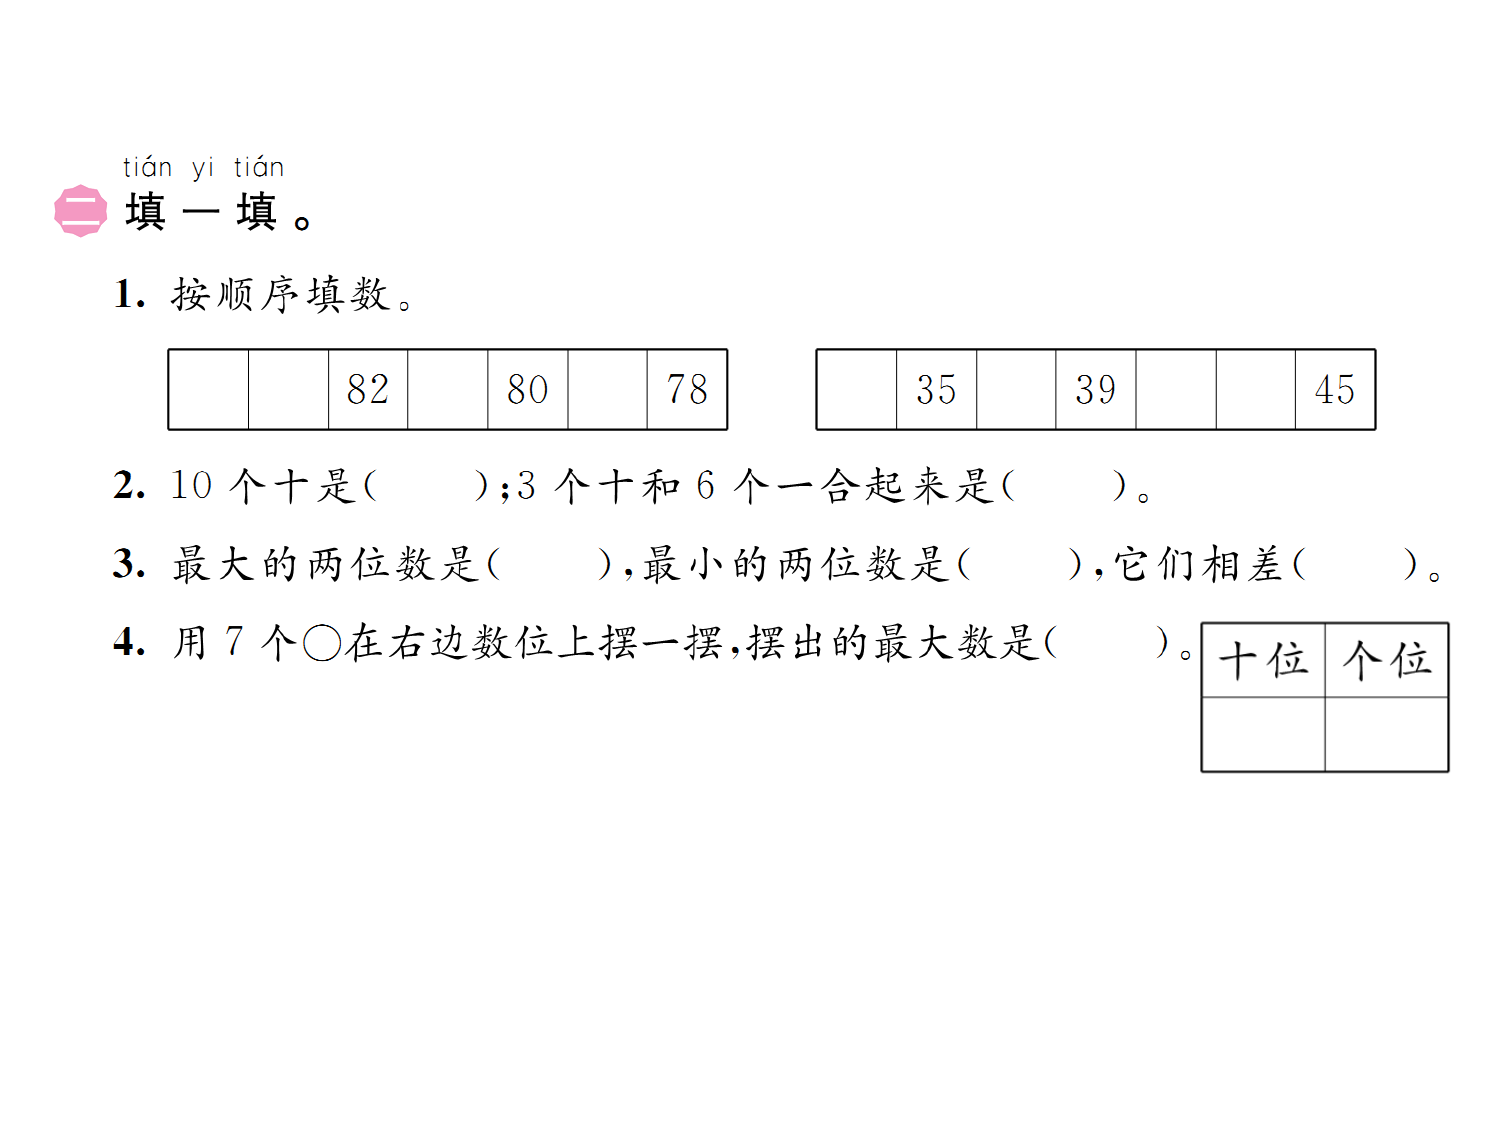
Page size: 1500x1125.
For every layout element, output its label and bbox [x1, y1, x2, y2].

picture [49, 148, 1455, 777]
